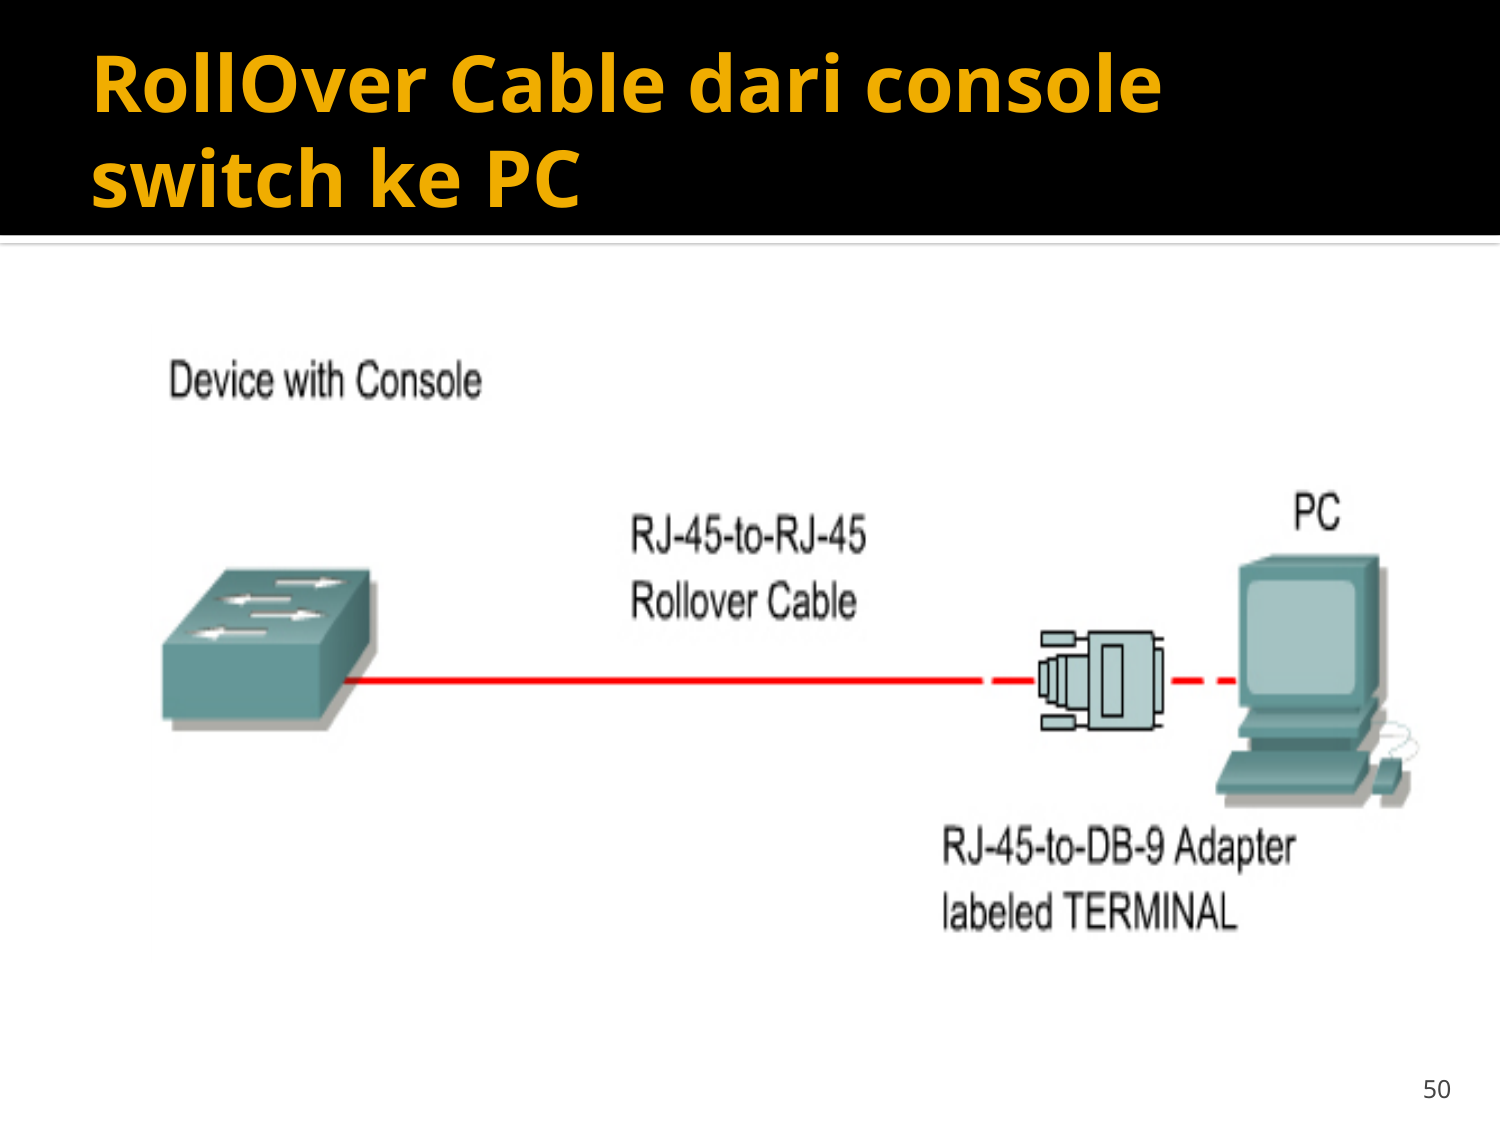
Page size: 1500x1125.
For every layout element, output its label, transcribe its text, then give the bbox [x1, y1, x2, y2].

title RollOver Cable dari console switch ke PC [75, 25, 1425, 231]
picture [149, 324, 1425, 963]
slide_number 50 [1345, 1062, 1467, 1108]
